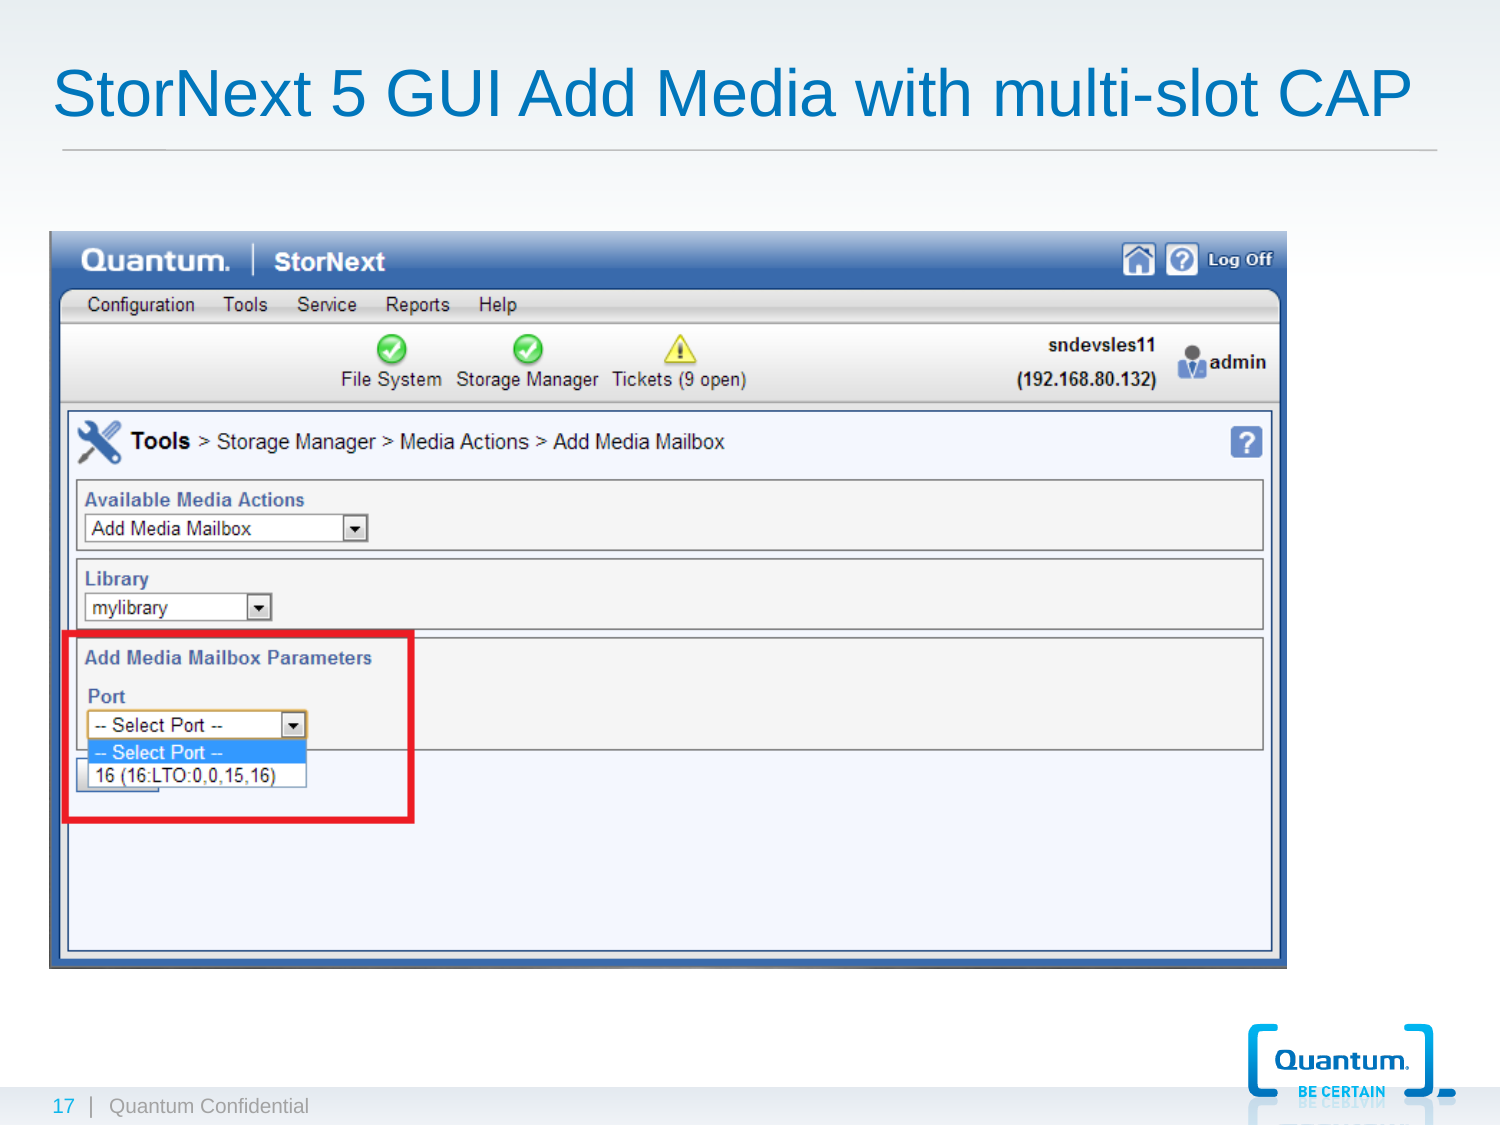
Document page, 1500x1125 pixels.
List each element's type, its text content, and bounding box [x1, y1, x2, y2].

picture [1240, 1012, 1463, 1125]
title StorNext 5 GUI Add Media with multi-slot CAP [37, 37, 1435, 143]
slide_number 17 [37, 1085, 114, 1125]
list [49, 231, 1288, 969]
